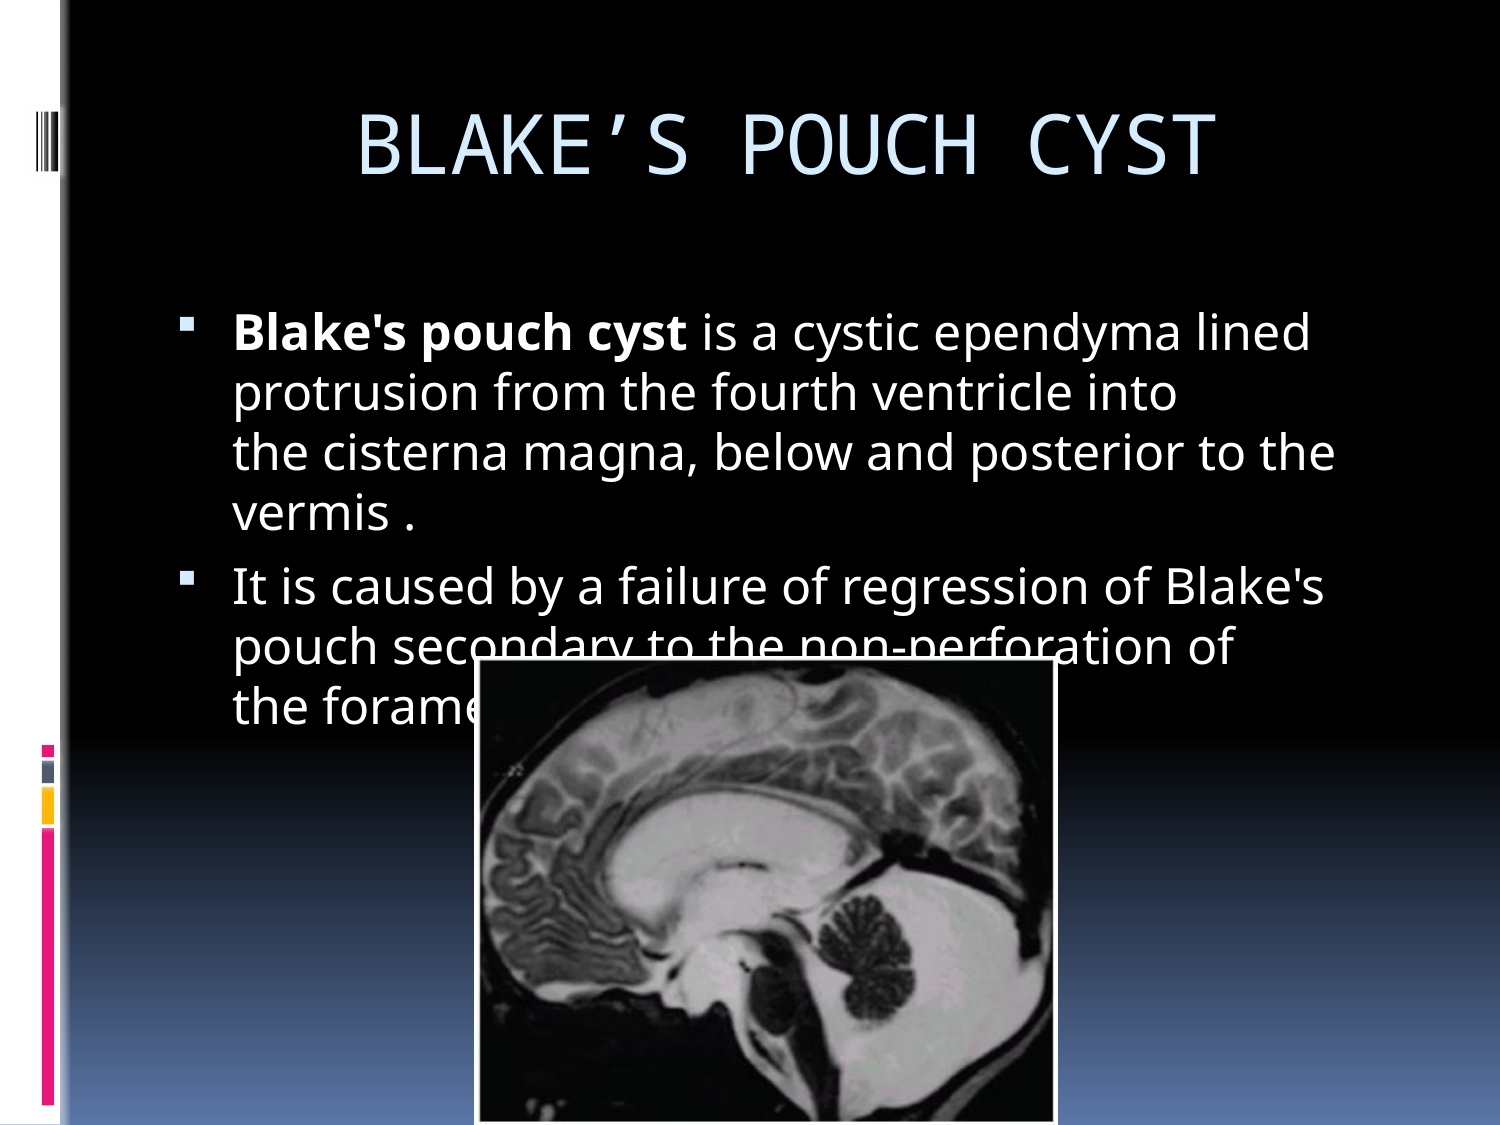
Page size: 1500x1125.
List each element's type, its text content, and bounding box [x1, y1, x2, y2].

picture [474, 655, 1059, 1125]
title BLAKE’S POUCH CYST [150, 83, 1425, 234]
list Blake's pouch cyst is a cystic ependyma lined protrusion from the fourth ventricle into the cisterna magna, below and posterior to the vermis . It is caused by a failure of regression of Blake's pouch secondary to the non-perforation of the foramen of Magendie. [150, 292, 1425, 850]
